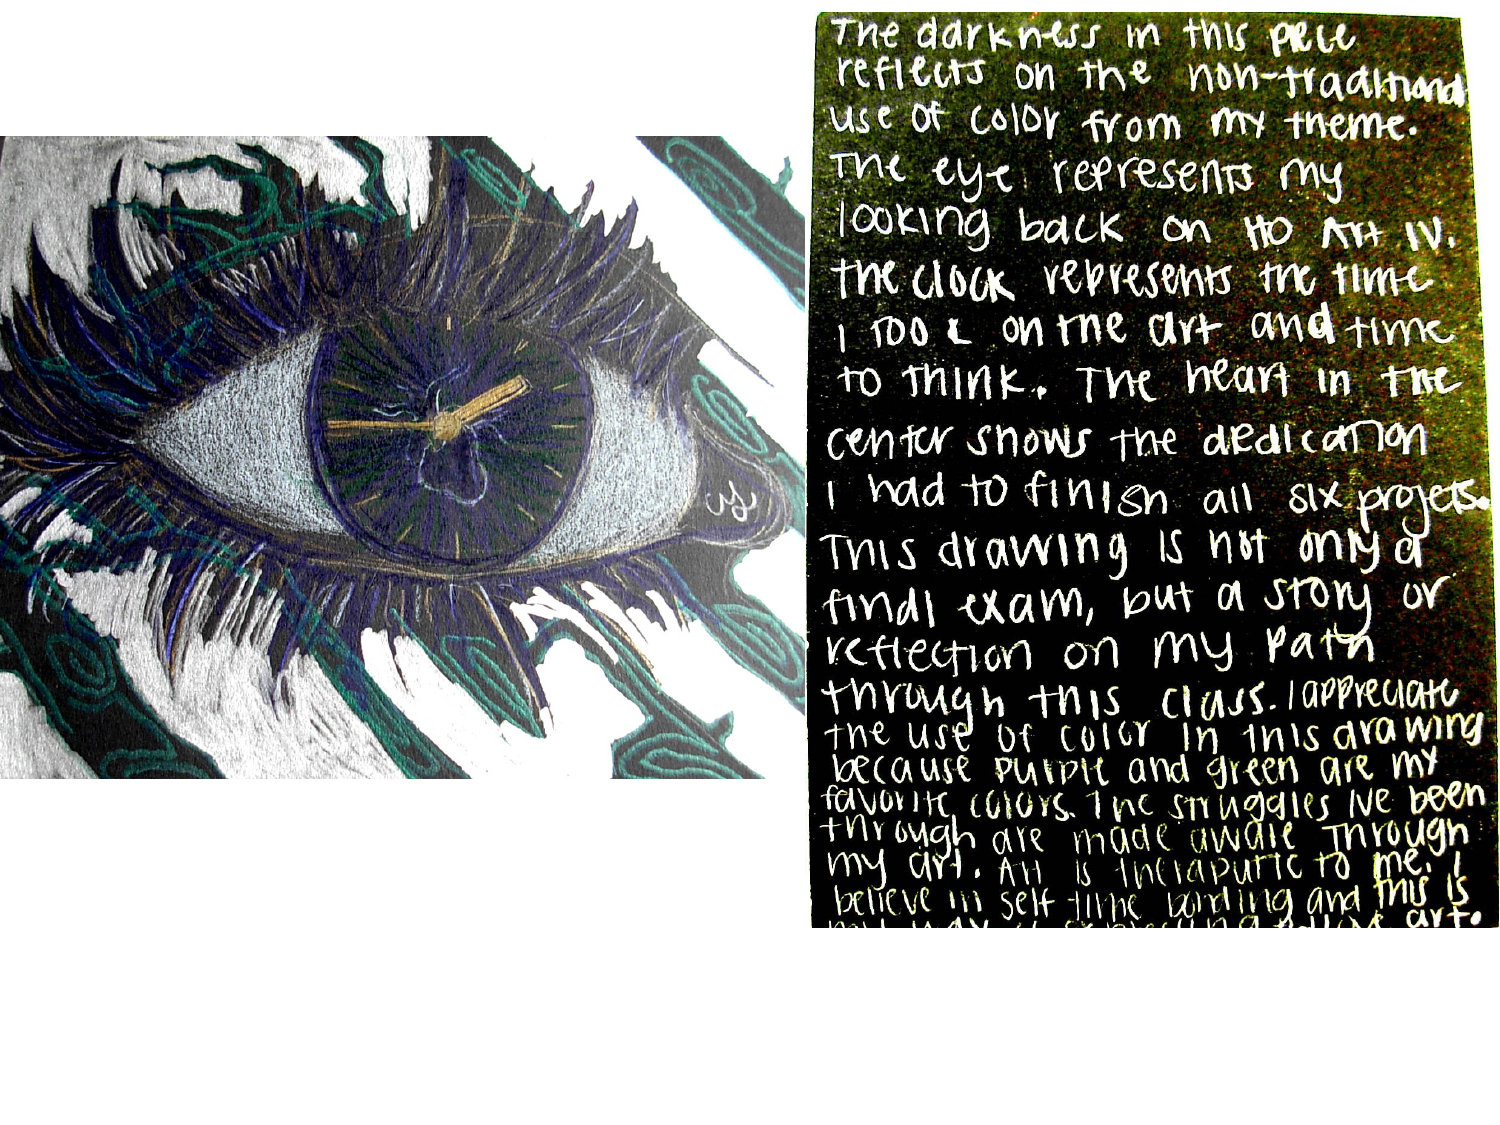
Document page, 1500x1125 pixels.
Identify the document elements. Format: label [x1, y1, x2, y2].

picture [0, 11, 1500, 928]
